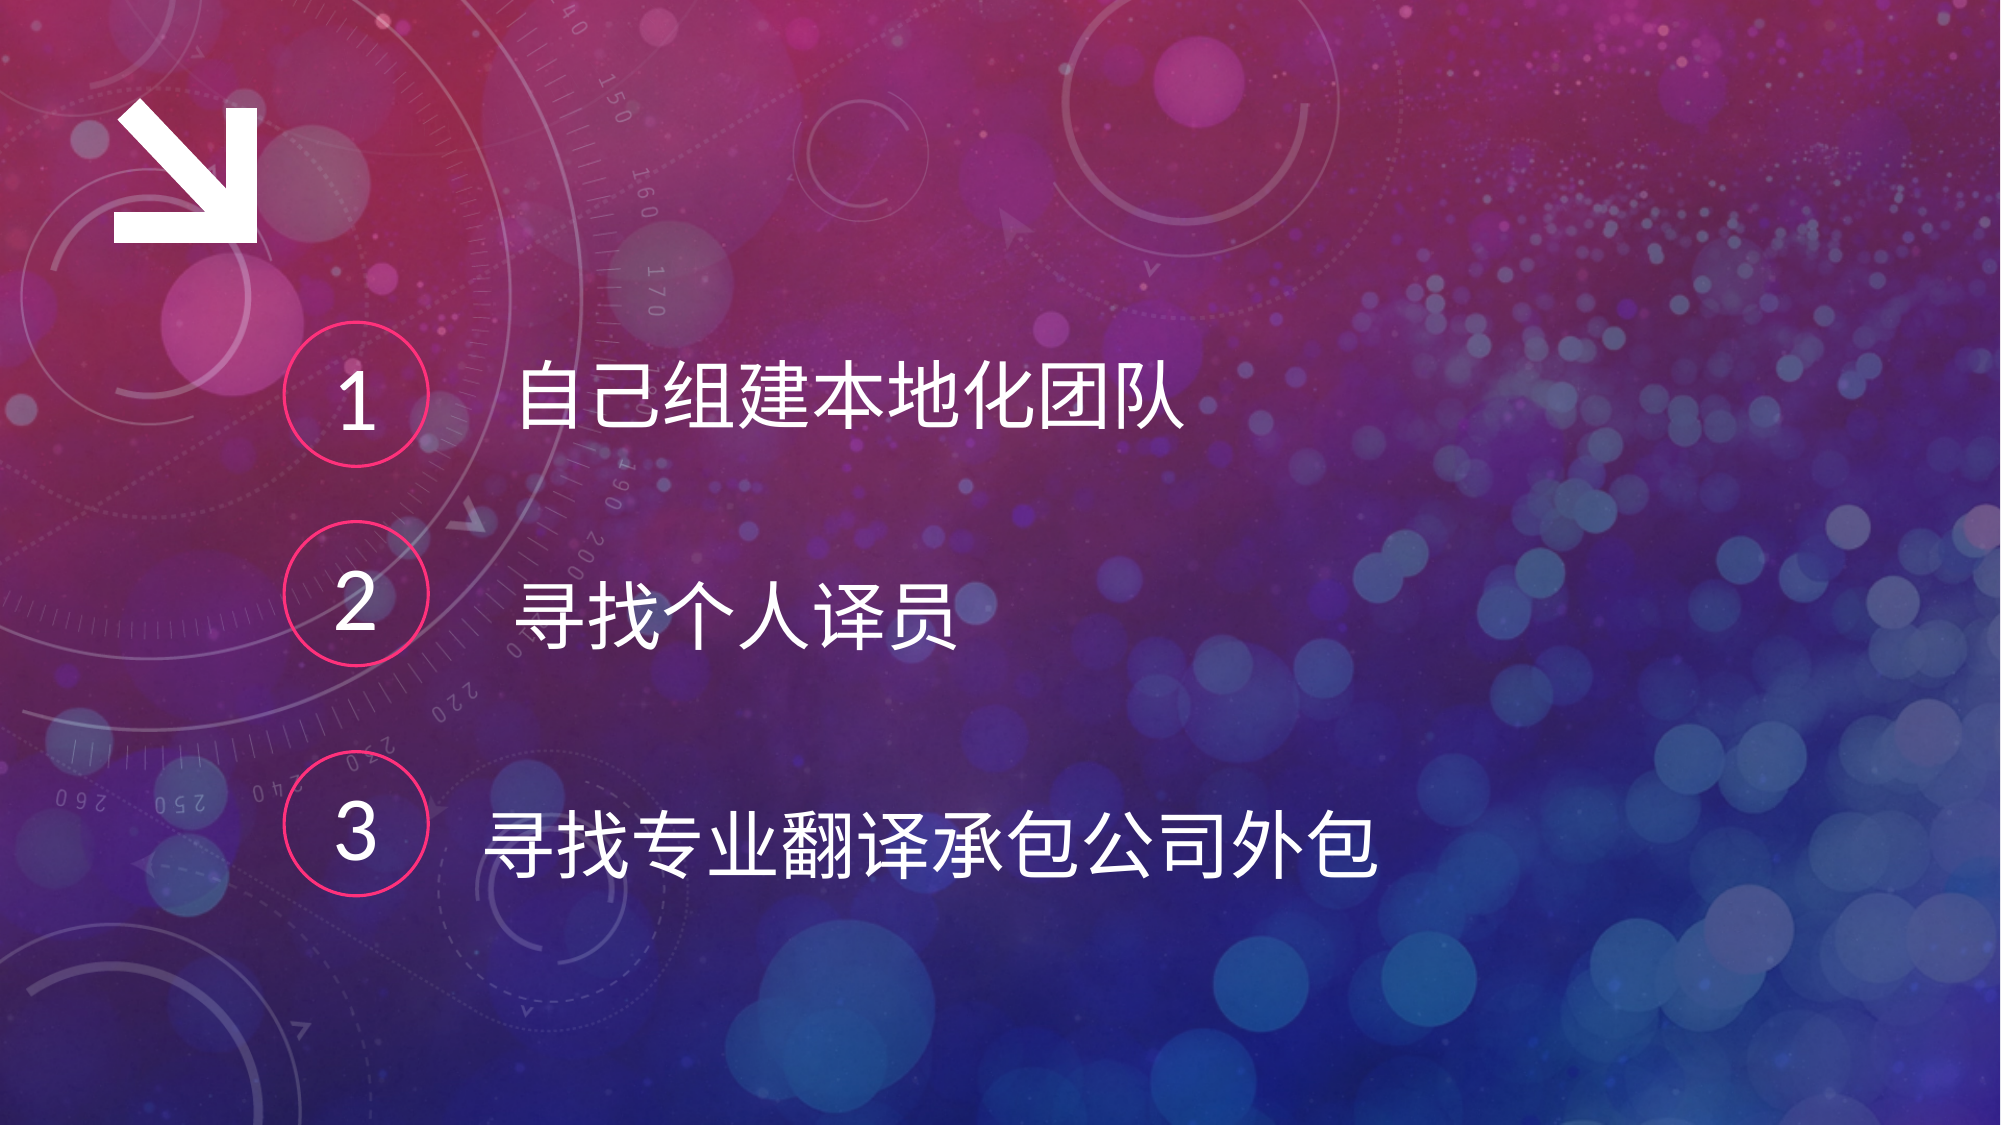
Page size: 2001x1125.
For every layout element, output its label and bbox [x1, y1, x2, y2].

picture [0, 0, 2001, 1125]
text_box [113, 107, 242, 243]
